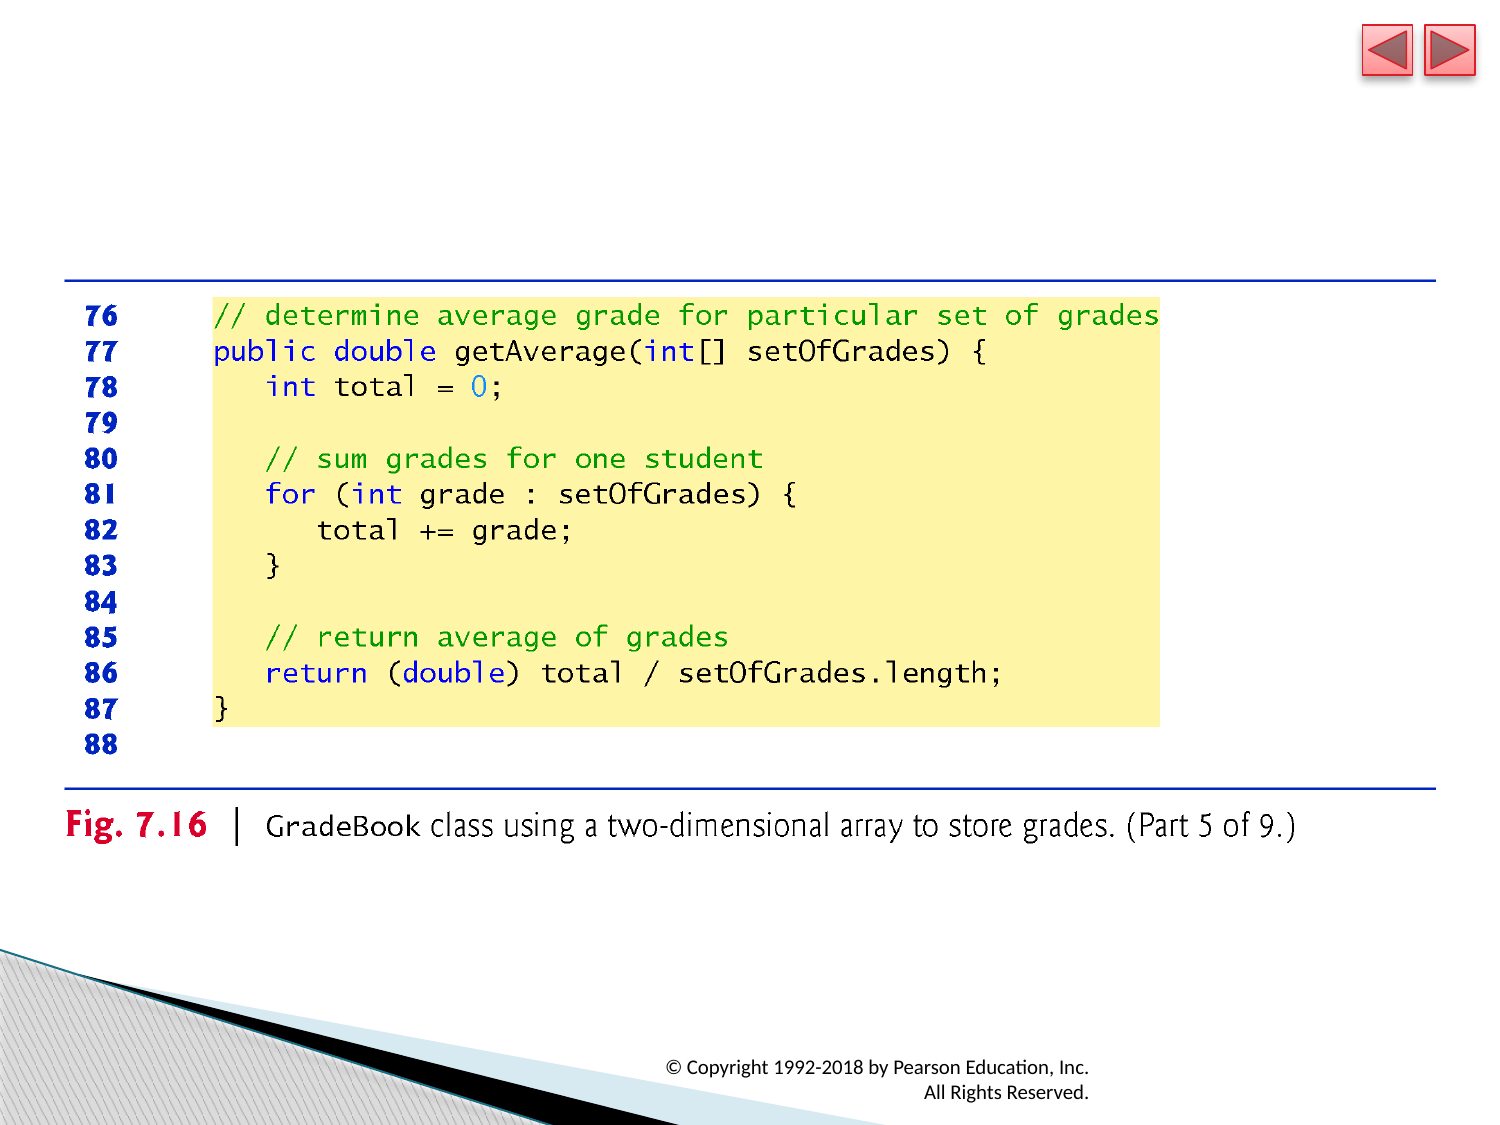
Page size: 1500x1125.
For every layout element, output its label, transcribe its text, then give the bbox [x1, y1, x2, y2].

picture [0, 215, 1500, 910]
footer © Copyright 1992-2018 by Pearson Education, Inc. All Rights Reserved. [650, 1051, 1105, 1112]
